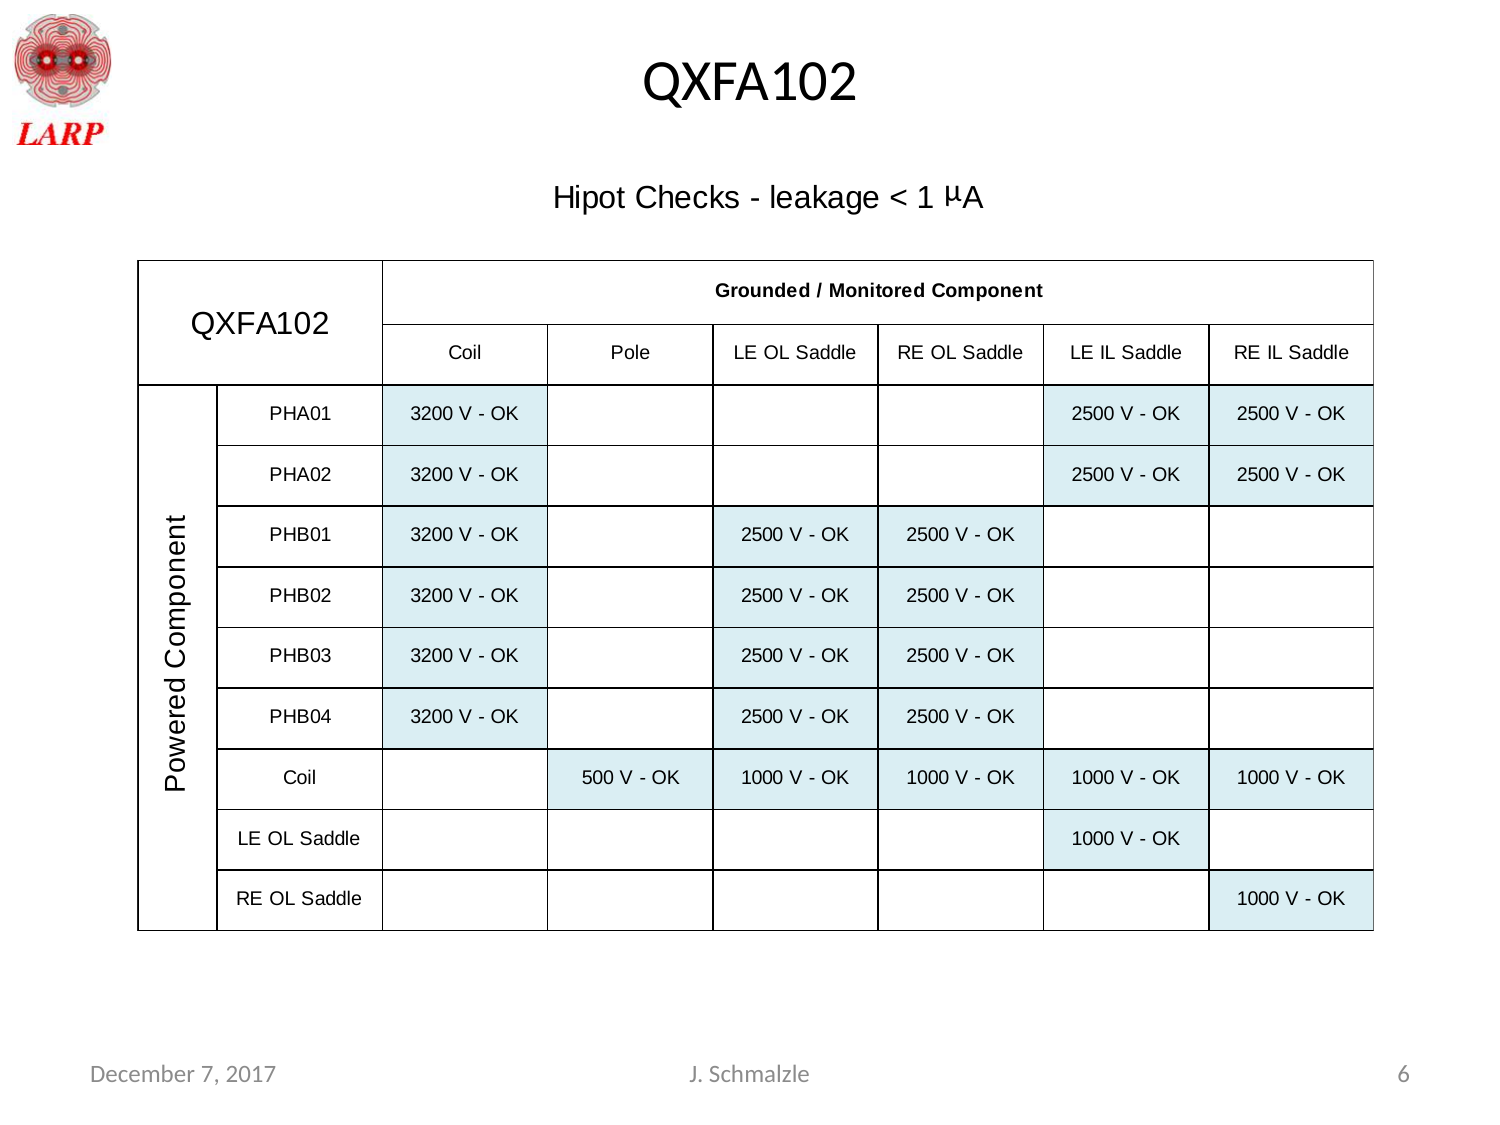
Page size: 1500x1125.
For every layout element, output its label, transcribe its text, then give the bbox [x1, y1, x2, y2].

picture [12, 14, 112, 145]
title QXFA102 [75, 24, 1426, 130]
slide_number 6 [1074, 1042, 1425, 1103]
picture [137, 174, 1376, 932]
footer J. Schmalzle [512, 1042, 988, 1103]
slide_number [75, 1042, 425, 1103]
